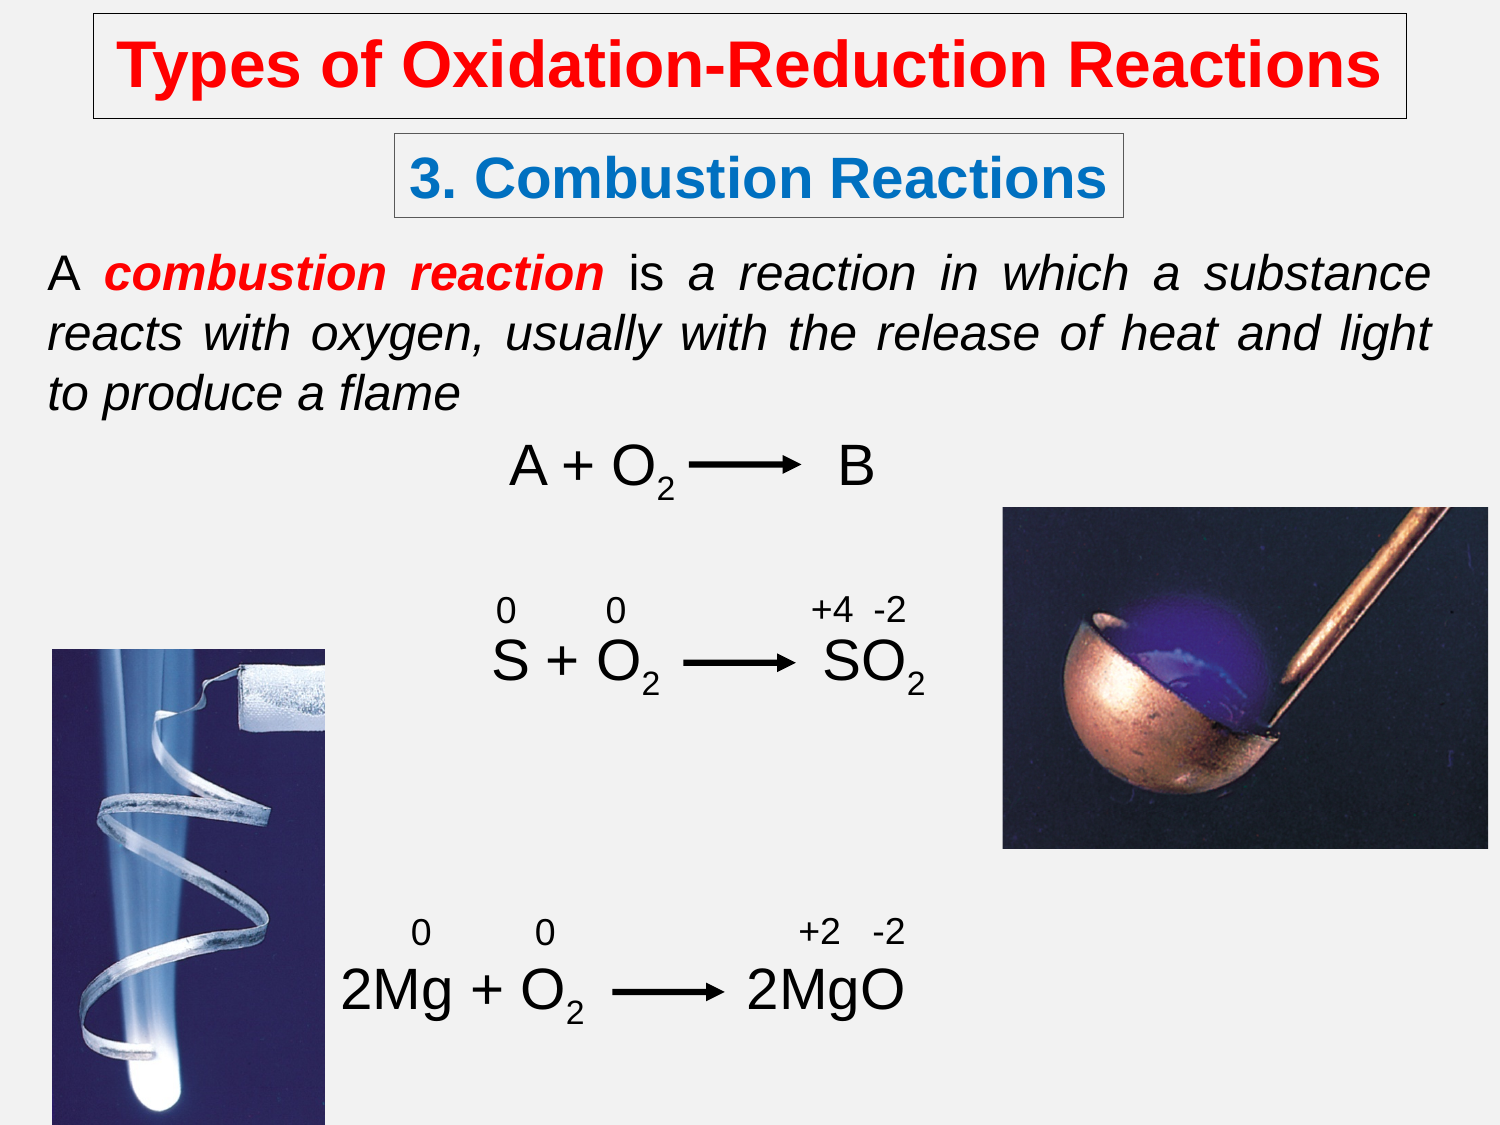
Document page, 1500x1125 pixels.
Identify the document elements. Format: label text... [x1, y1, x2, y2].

text_box A combustion reaction is a reaction in which a substance reacts with oxygen, usually with the release of heat and light to produce a flame [32, 232, 1447, 428]
picture [1002, 507, 1489, 849]
picture [52, 649, 325, 1125]
text_box 0 [590, 578, 642, 614]
text_box +4 [796, 578, 858, 614]
title Types of Oxidation-Reduction Reactions [93, 13, 1407, 119]
text_box 0 [520, 900, 571, 943]
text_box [473, 614, 944, 700]
text_box 3. Combustion Reactions [394, 133, 1124, 218]
text_box -2 [858, 578, 922, 614]
text_box +2 [783, 899, 857, 943]
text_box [325, 943, 923, 1030]
text_box 0 [396, 900, 447, 943]
text_box 0 [481, 578, 532, 614]
text_box -2 [857, 899, 921, 943]
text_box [491, 419, 895, 505]
